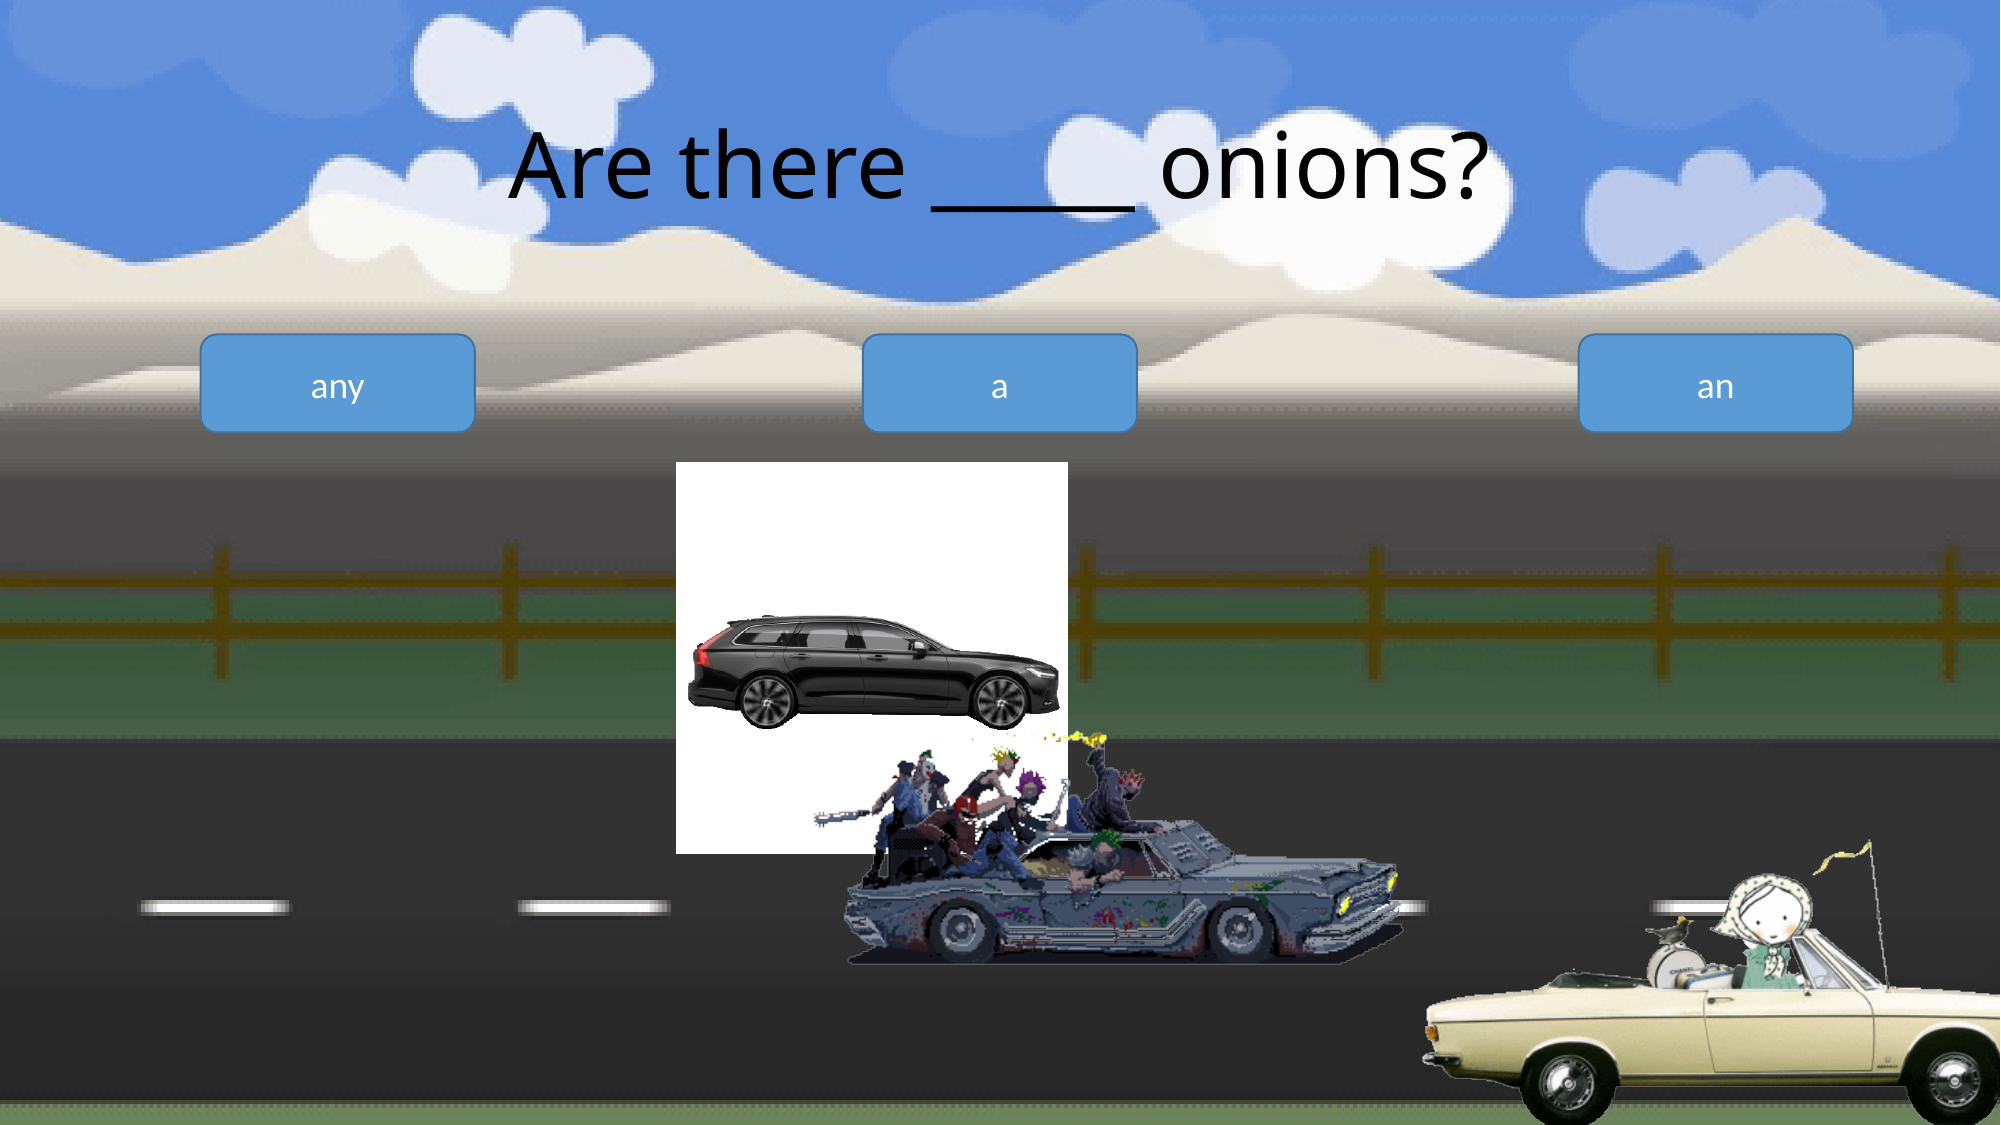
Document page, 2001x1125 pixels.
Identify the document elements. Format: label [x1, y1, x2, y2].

list [792, 708, 1418, 981]
list [1420, 808, 2000, 1125]
picture [0, 0, 2000, 1125]
